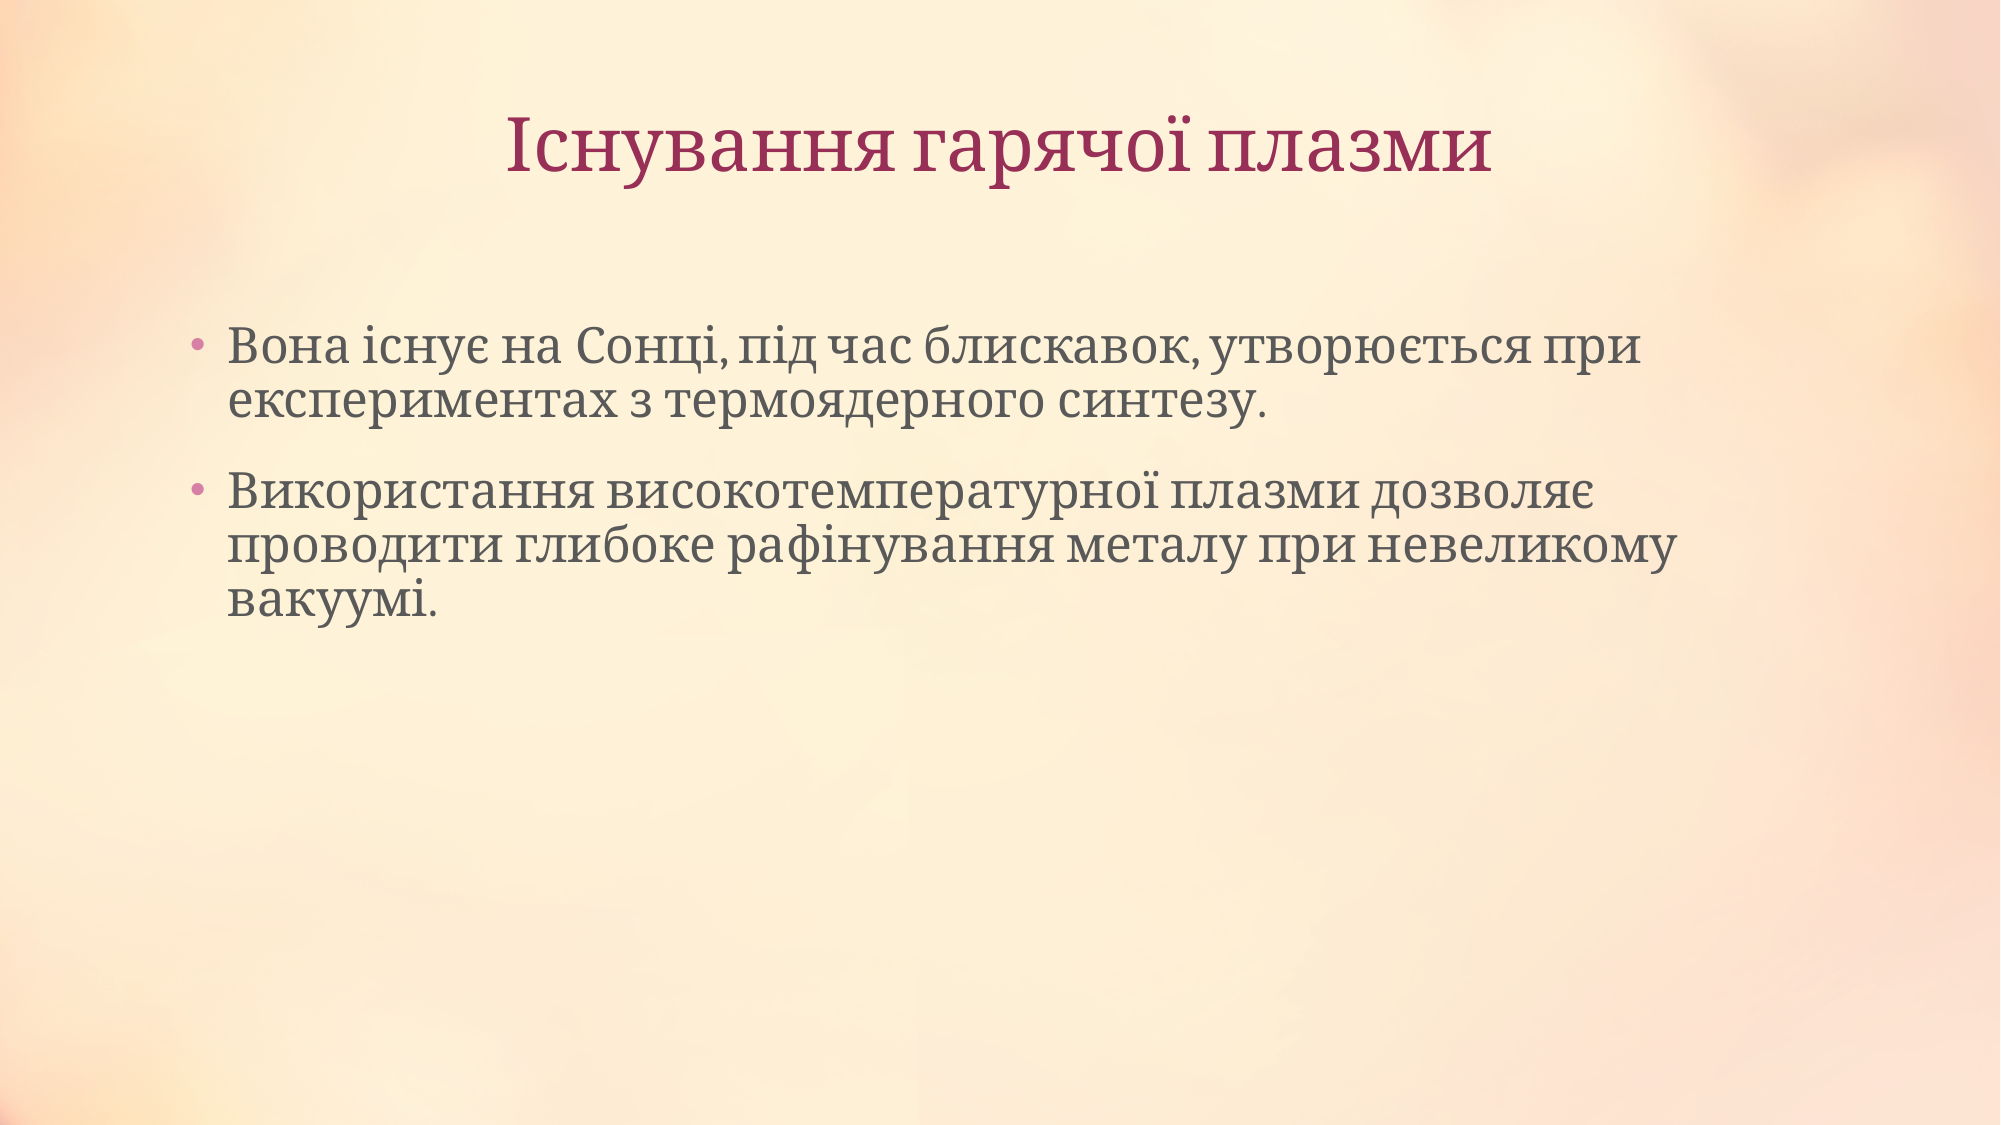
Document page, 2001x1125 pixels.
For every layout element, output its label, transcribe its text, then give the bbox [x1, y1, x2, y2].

title Існування гарячої плазми [174, 0, 1825, 195]
picture [0, 0, 2001, 1125]
list Вона існує на Сонці, під час блискавок, утворюється при експериментах з термоядерного синтезу. Використання високотемпературної плазми дозволяє проводити глибоке рафінування металу при невеликому вакуумі. [174, 312, 1825, 1013]
